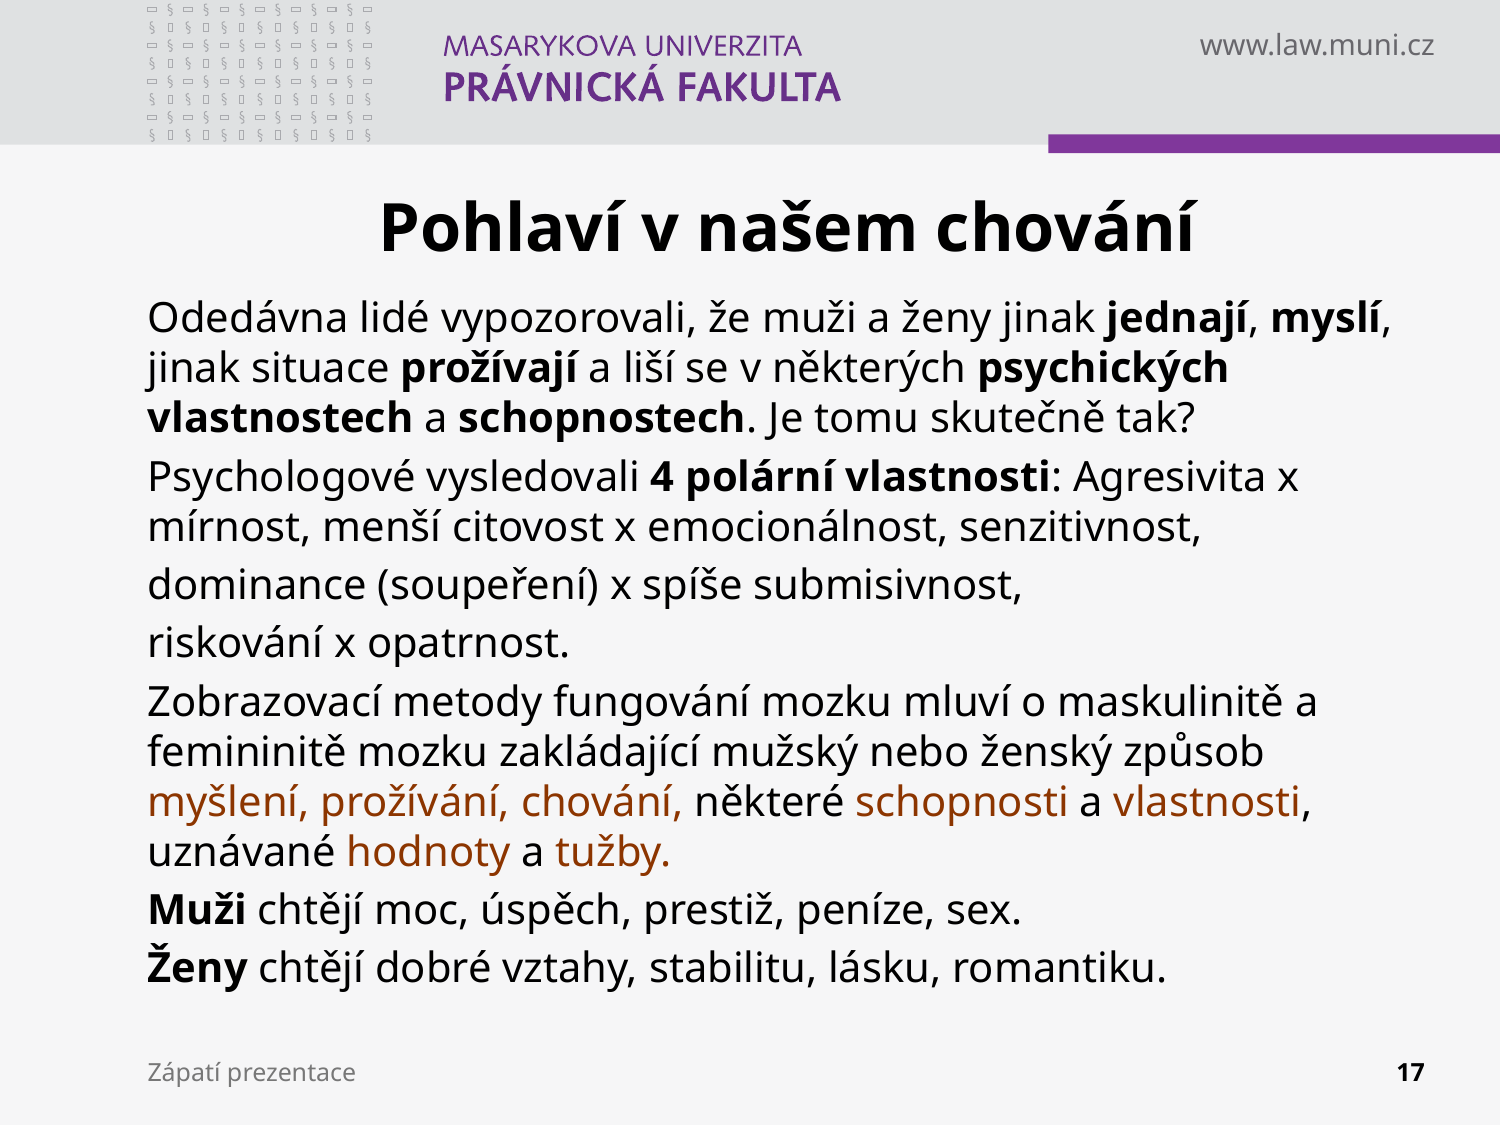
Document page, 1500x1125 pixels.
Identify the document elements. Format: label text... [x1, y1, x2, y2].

list Odedávna lidé vypozorovali, že muži a ženy jinak jednají, myslí, jinak situace prožívají a liší se v některých psychických vlastnostech a schopnostech. Je tomu skutečně tak? Psychologové vysledovali 4 polární vlastnosti: Agresivita x mírnost, menší citovost x emocionálnost, senzitivnost, dominance (soupeření) x spíše submisivnost, riskování x opatrnost. Zobrazovací metody fungování mozku mluví o maskulinitě a femininitě mozku zakládající mužský nebo ženský způsob myšlení, prožívání, chování, některé schopnosti a vlastnosti, uznávané hodnoty a tužby. Muži chtějí moc, úspěch, prestiž, peníze, sex. Ženy chtějí dobré vztahy, stabilitu, lásku, romantiku. [147, 290, 1423, 1006]
footer Zápatí prezentace [147, 1056, 1269, 1100]
title Pohlaví v našem chování [149, 184, 1426, 268]
slide_number 17 [1316, 1056, 1425, 1100]
